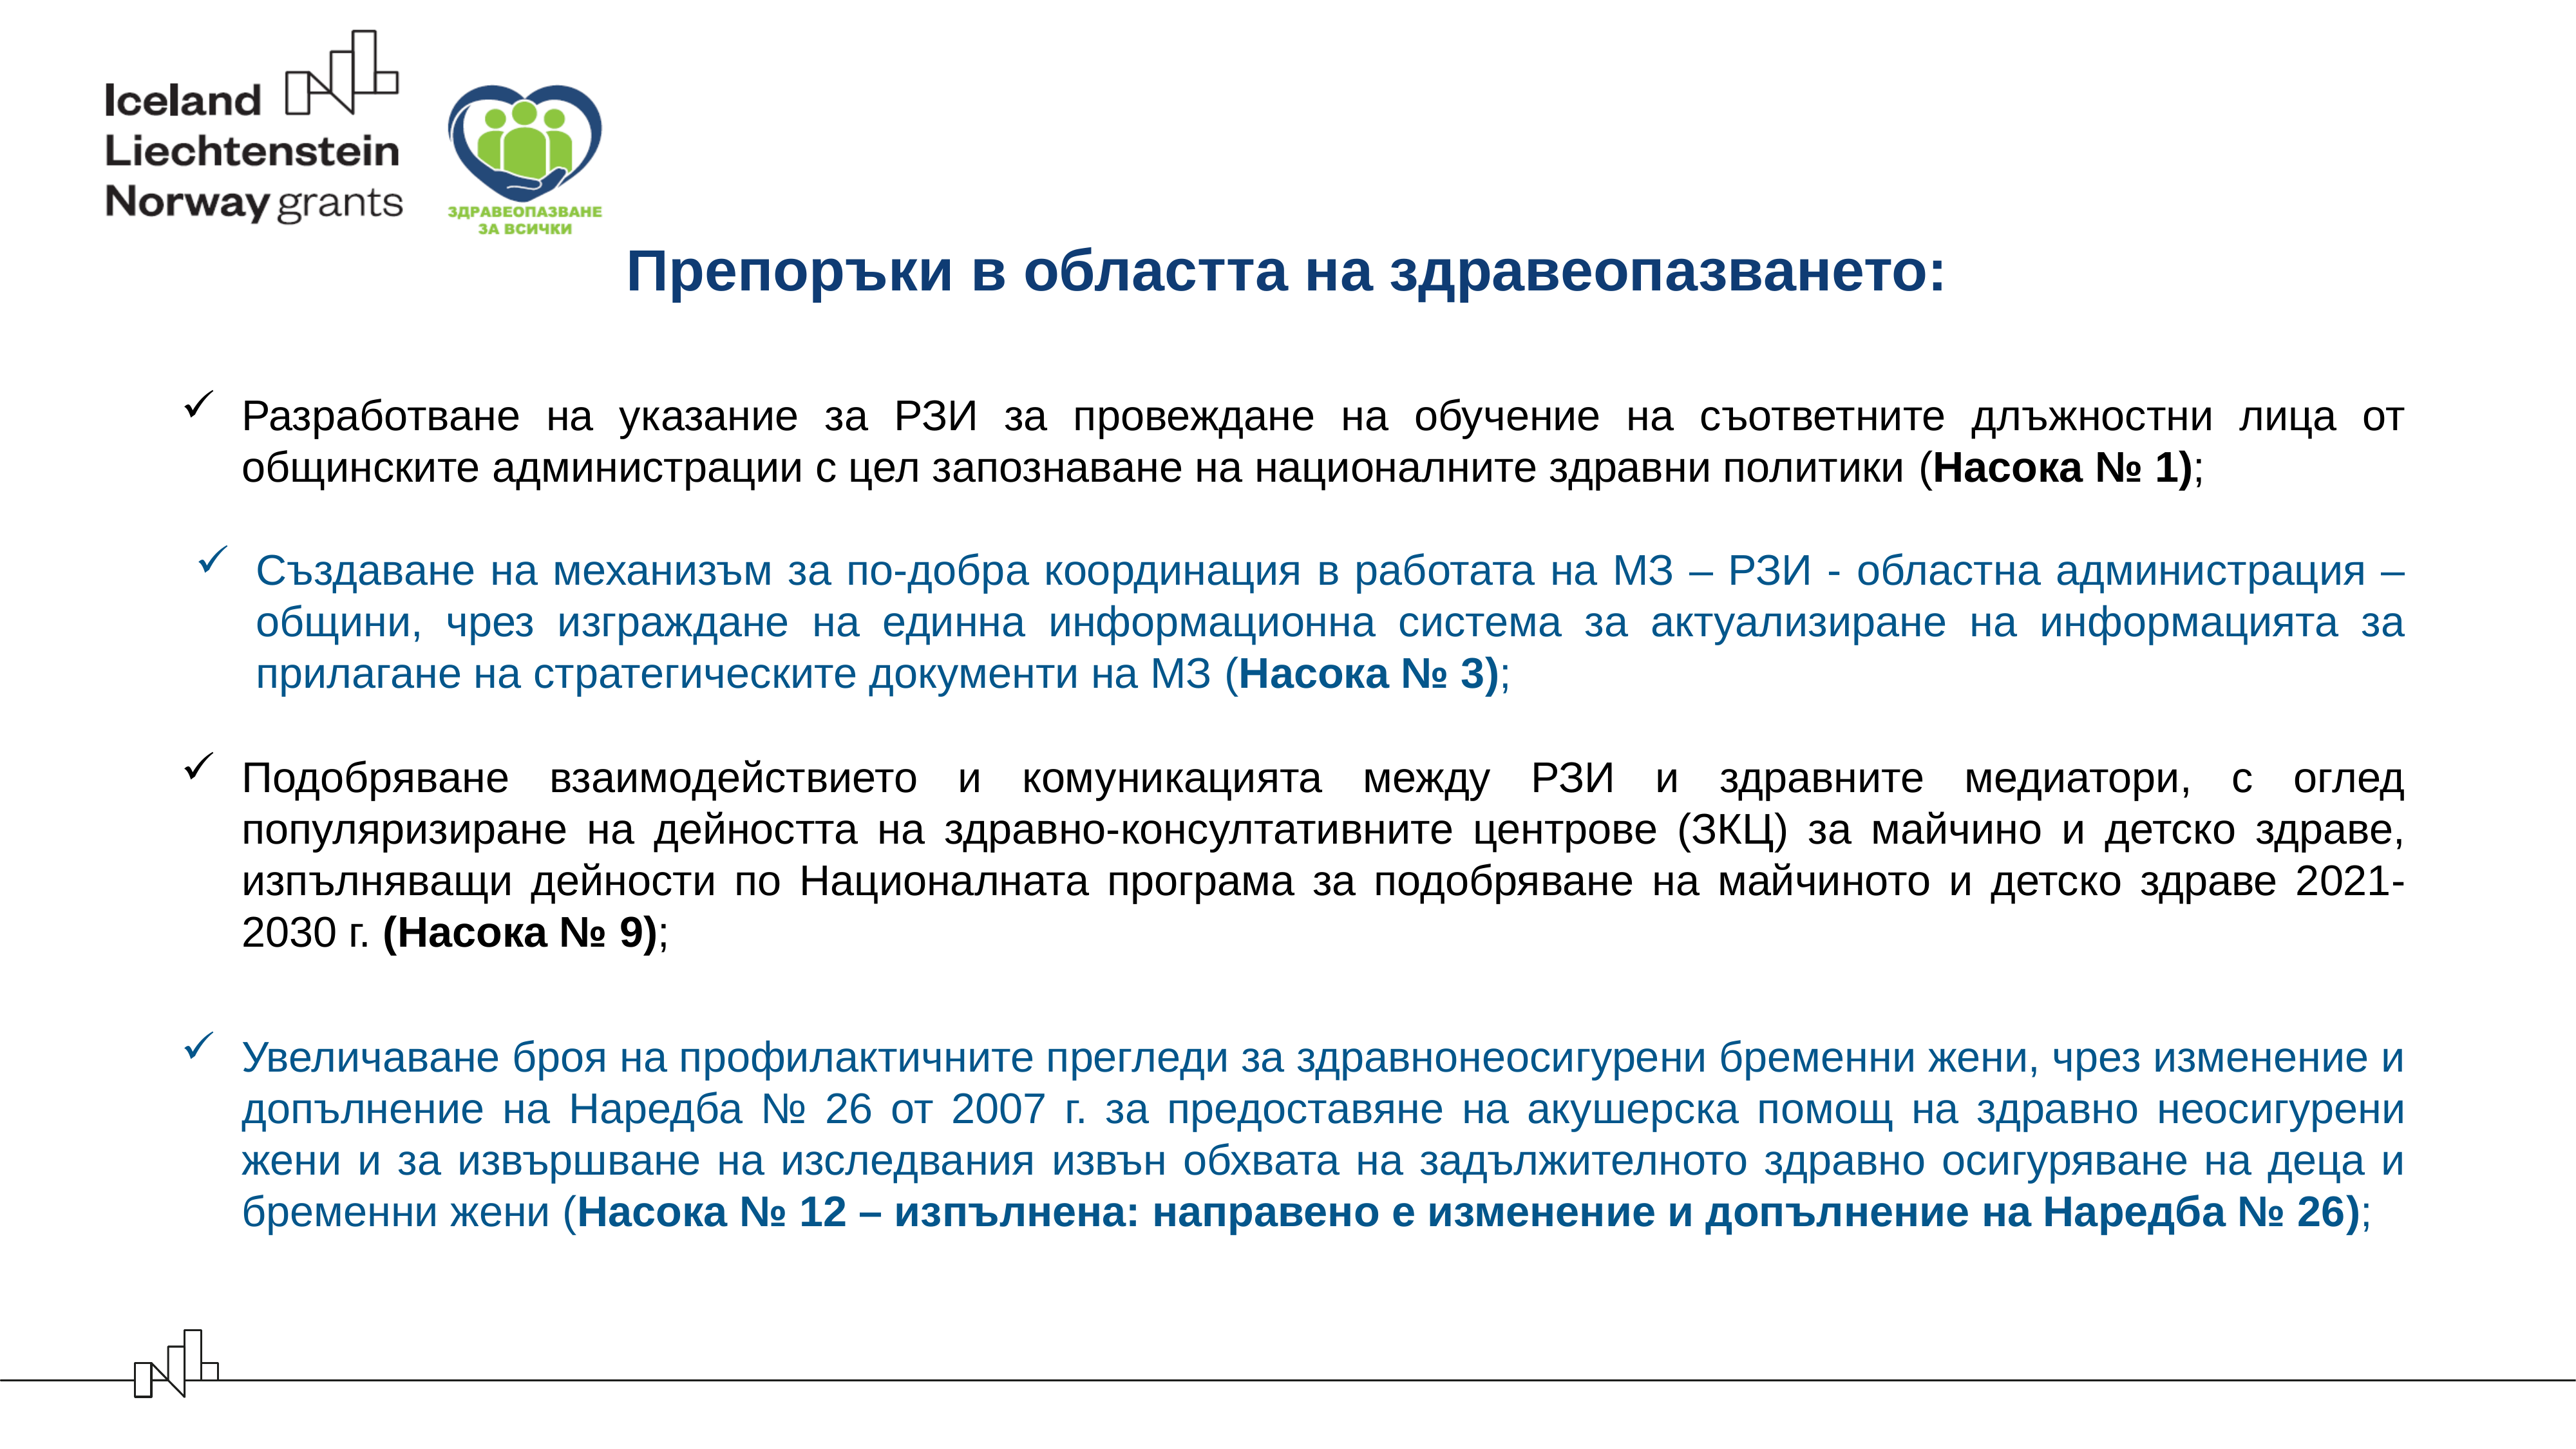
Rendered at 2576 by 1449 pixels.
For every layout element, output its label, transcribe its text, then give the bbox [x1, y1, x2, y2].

text_box Разработване на указание за РЗИ за провеждане на обучение на съответните длъжностни лица от общинските администрации с цел запознаване на националните здравни политики (Насока № 1); [171, 383, 2417, 495]
text_box Увеличаване броя на профилактичните прегледи за здравнонеосигурени бременни жени, чрез изменение и допълнение на Наредба № 26 от 2007 г. за предоставяне на акушерска помощ на здравно неосигурени жени и за извършване на изследвания извън обхвата на задължителното здравно осигуряване на деца и бременни жени (Насока № 12 – изпълнена: направено е изменение и допълнение на Наредба № 26); [171, 1024, 2417, 1291]
text_box Подобряване взаимодействието и комуникацията между РЗИ и здравните медиатори, с оглед популяризиране на дейността на здравно-консултативните центрове (ЗКЦ) за майчино и детско здраве, изпълняващи дейности по Националната програма за подобряване на майчиното и детско здраве 2021-2030 г. (Насока № 9); [171, 744, 2417, 960]
list Препоръки в областта на здравеопазването: [133, 232, 2443, 306]
picture [0, 1, 695, 251]
text_box Създаване на механизъм за по-добра координация в работата на МЗ – РЗИ - областна администрация – общини, чрез изграждане на единна информационна система за актуализиране на информацията за прилагане на стратегическите документи на МЗ (Насока № 3); [185, 537, 2417, 702]
